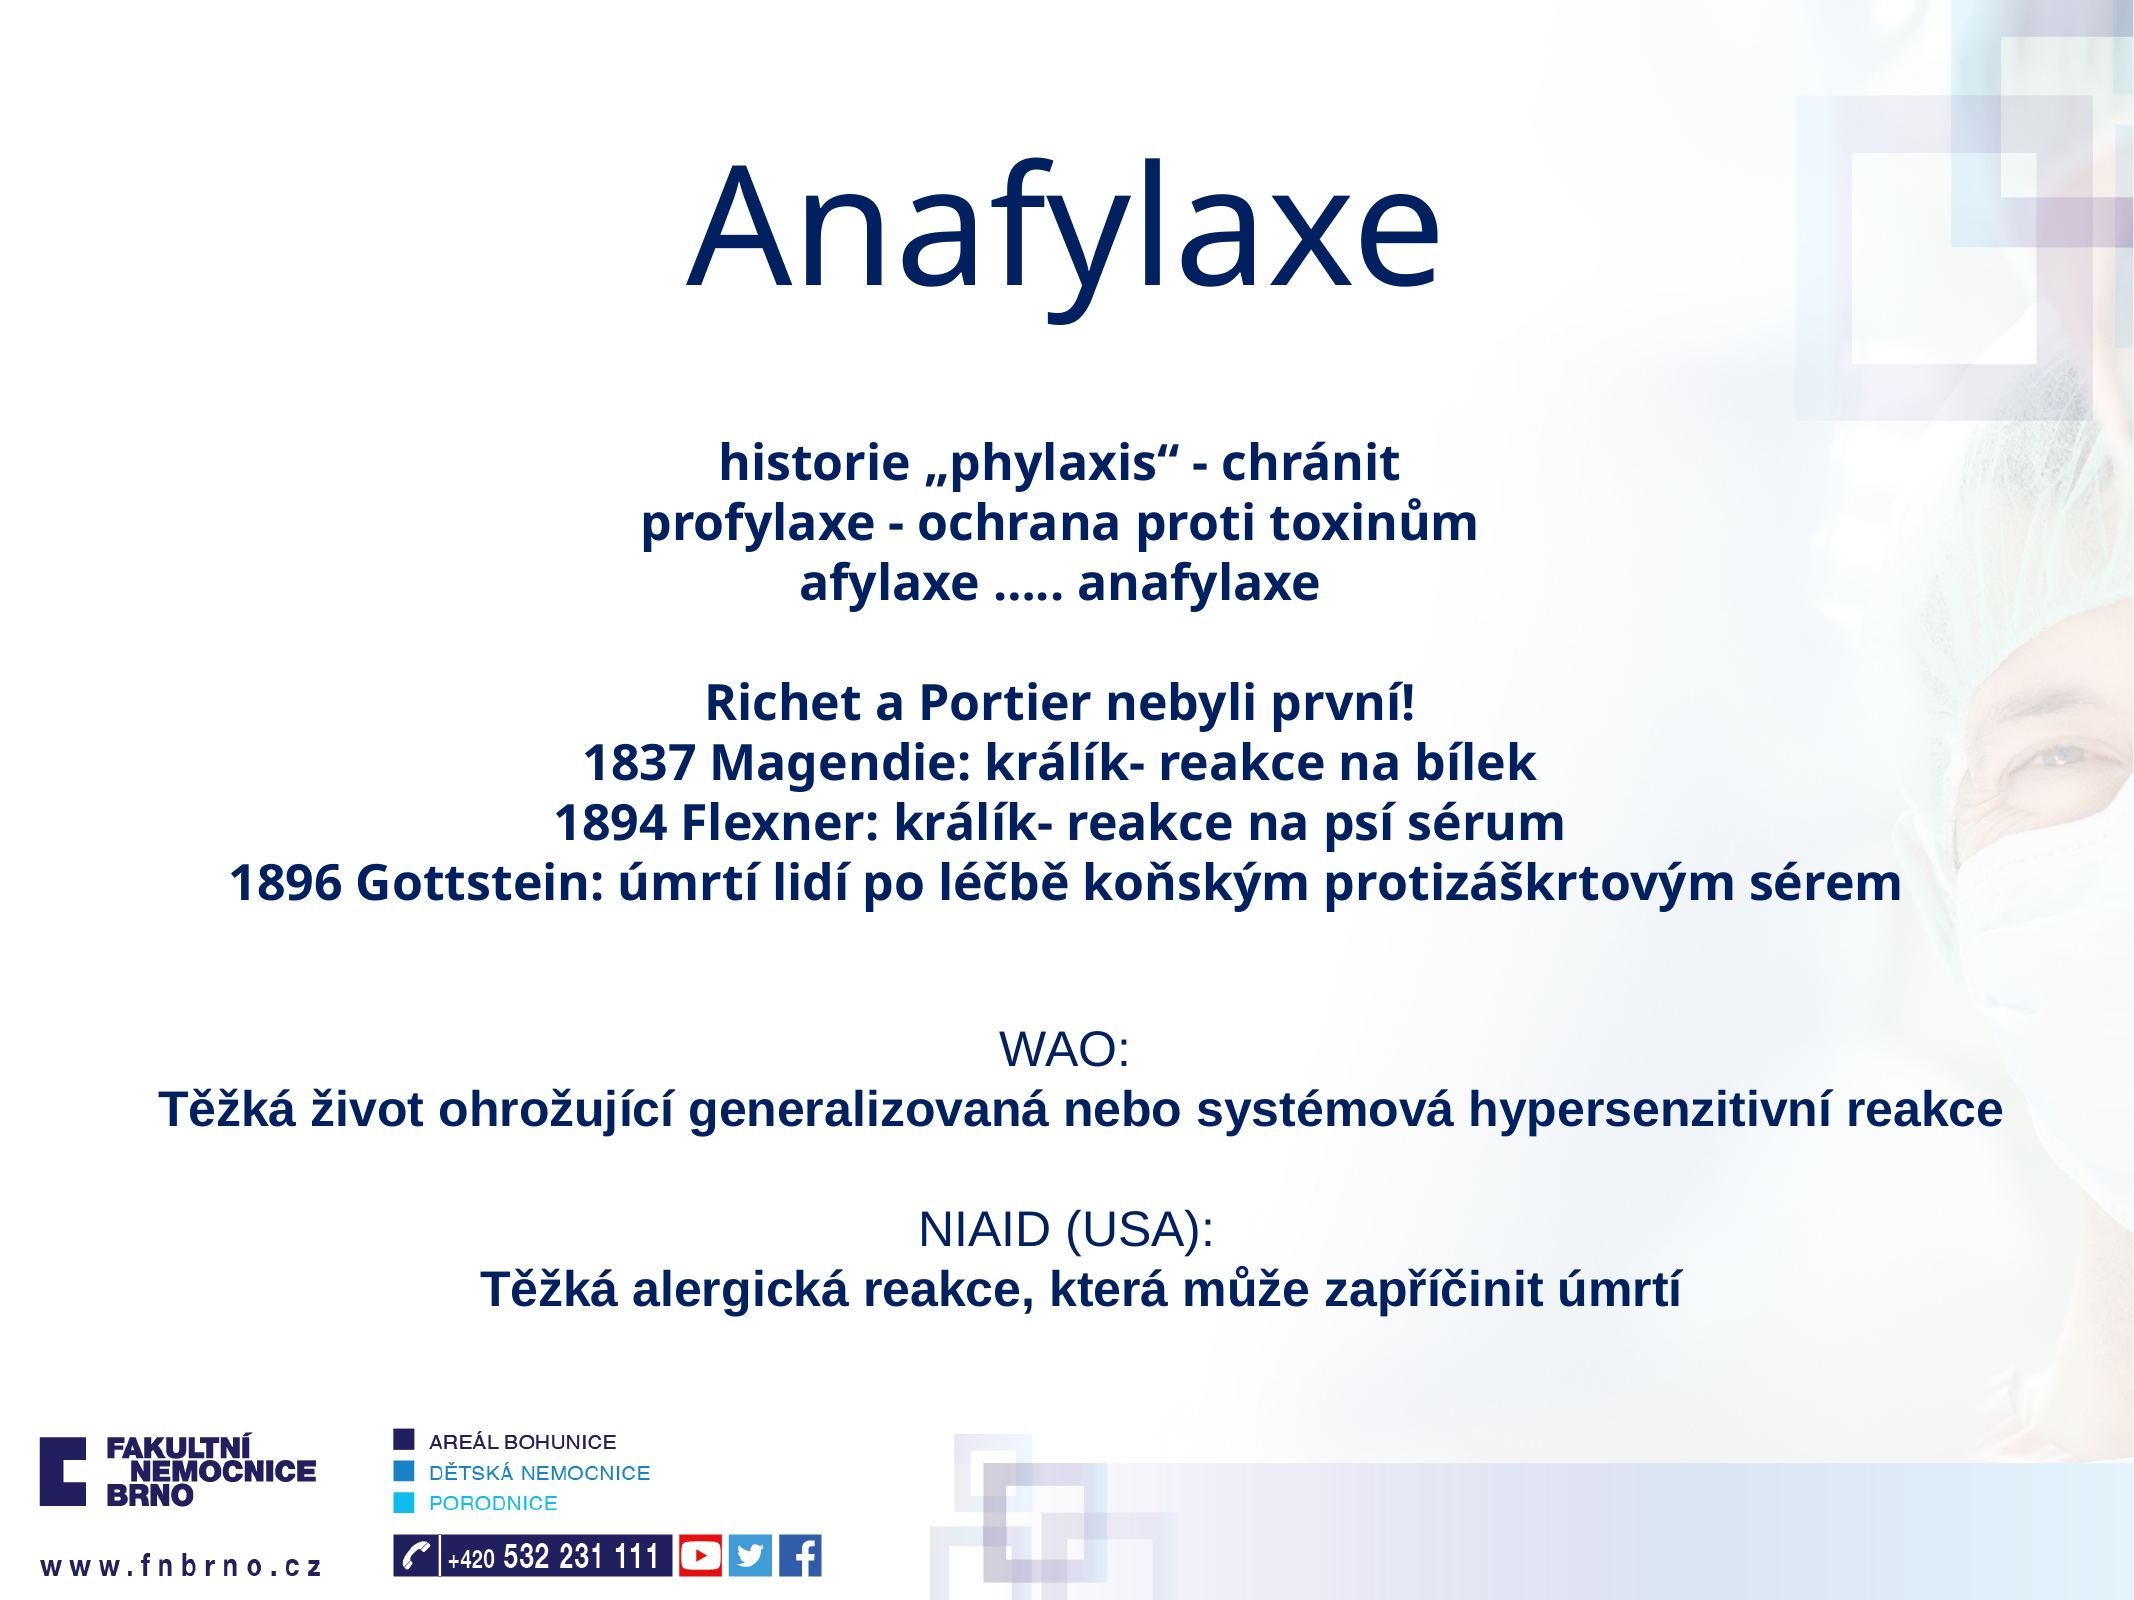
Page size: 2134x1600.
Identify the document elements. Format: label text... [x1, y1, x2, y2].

picture [0, 0, 2134, 1600]
text_box WAO: Těžká život ohrožující generalizovaná nebo systémová hypersenzitivní reakce NIAID (USA): Těžká alergická reakce, která může zapříčinit úmrtí [115, 982, 2049, 1325]
text_box historie „phylaxis“ - chránit profylaxe - ochrana proti toxinům afylaxe ….. anafylaxe Richet a Portier nebyli první! 1837 Magendie: králík- reakce na bílek 1894 Flexner: králík- reakce na psí sérum 1896 Gottstein: úmrtí lidí po léčbě koňským protizáškrtovým sérem [156, 422, 1978, 918]
title Anafylaxe [155, 41, 1978, 397]
